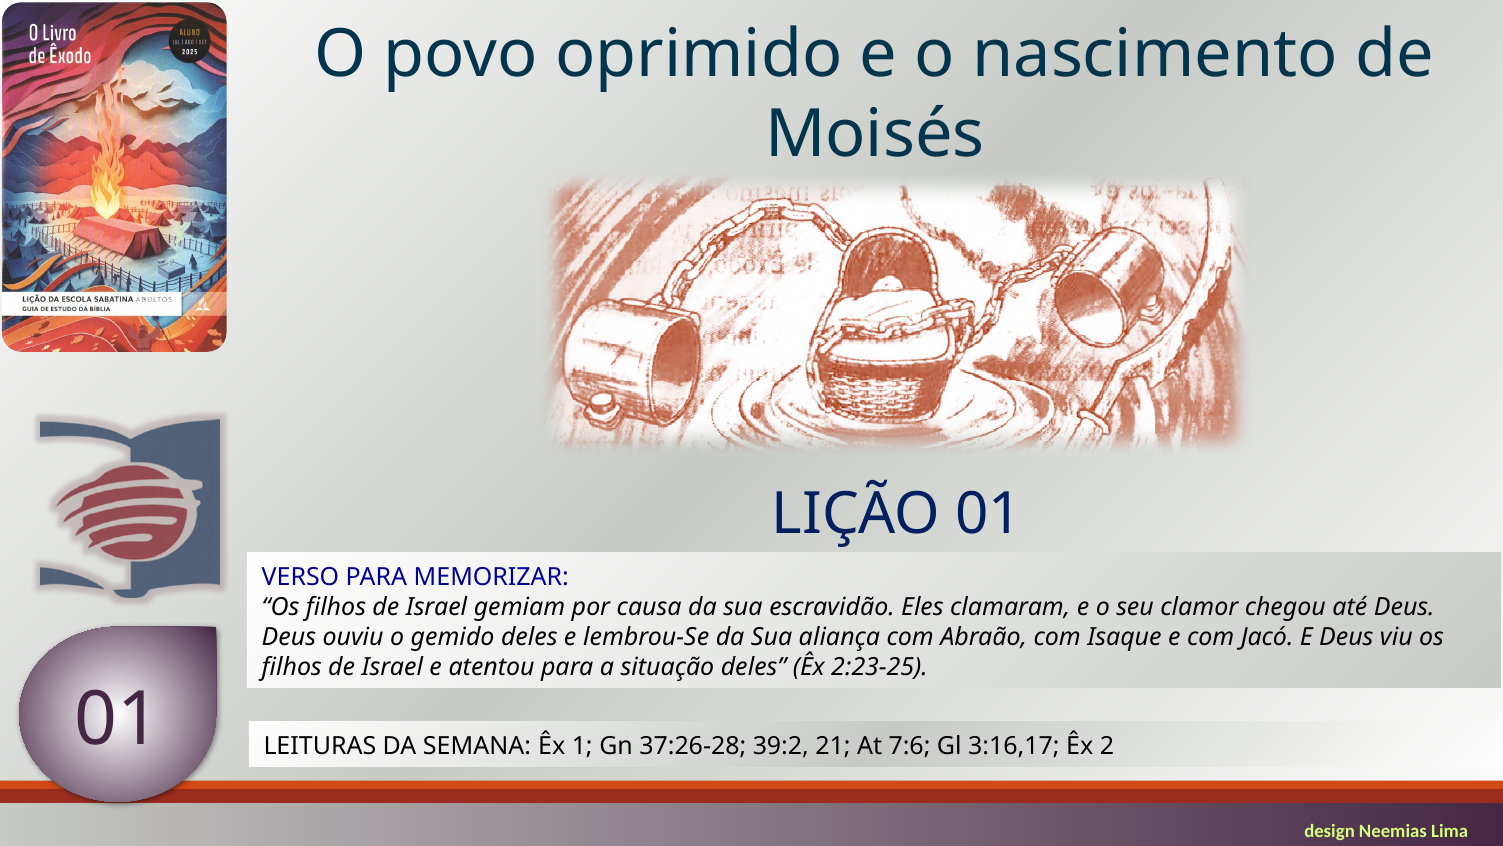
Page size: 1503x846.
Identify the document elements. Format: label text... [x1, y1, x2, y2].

text_box VERSO PARA MEMORIZAR: “Os filhos de Israel gemiam por causa da sua escravidão. Eles clamaram, e o seu clamor chegou até Deus. Deus ouviu o gemido deles e lembrou-Se da Sua aliança com Abraão, com Isaque e com Jacó. E Deus viu os filhos de Israel e atentou para a situação deles” (Êx 2:23-25). [246, 552, 1501, 688]
text_box design Neemias Lima [1252, 819, 1484, 840]
text_box [0, 802, 1503, 846]
text_box LIÇÃO 01 [555, 467, 1238, 553]
text_box O povo oprimido e o nascimento de Moisés [246, 2, 1503, 177]
text_box 01 [19, 626, 217, 802]
text_box LEITURAS DA SEMANA: Êx 1; Gn 37:26-28; 39:2, 21; At 7:6; Gl 3:16,17; Êx 2 [248, 721, 1503, 767]
picture [40, 418, 221, 599]
picture [539, 170, 1253, 457]
picture [1, 1, 228, 353]
